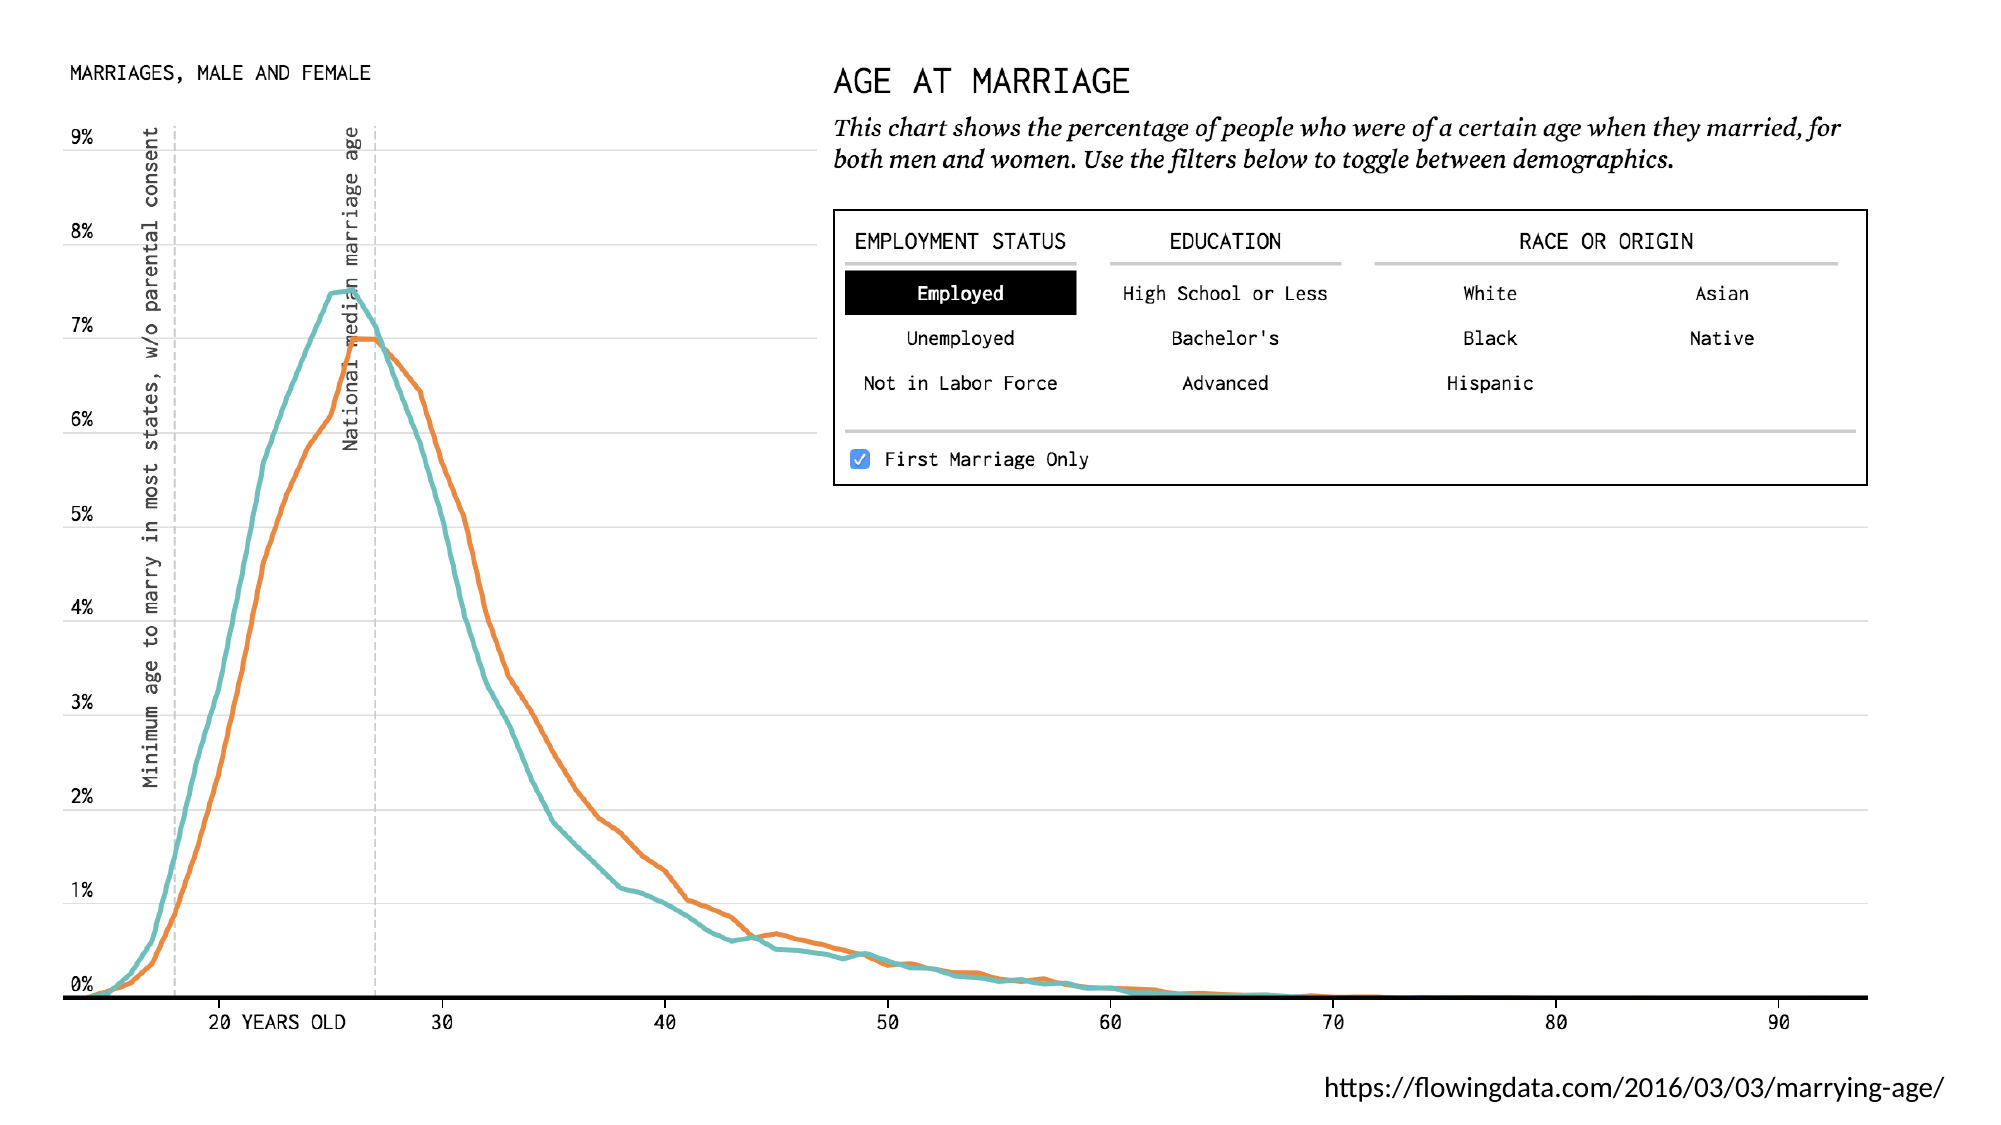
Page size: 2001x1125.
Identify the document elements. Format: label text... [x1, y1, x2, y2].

picture [0, 38, 2000, 1087]
text_box https://flowingdata.com/2016/03/03/marrying-age/ [1309, 1087, 1960, 1111]
